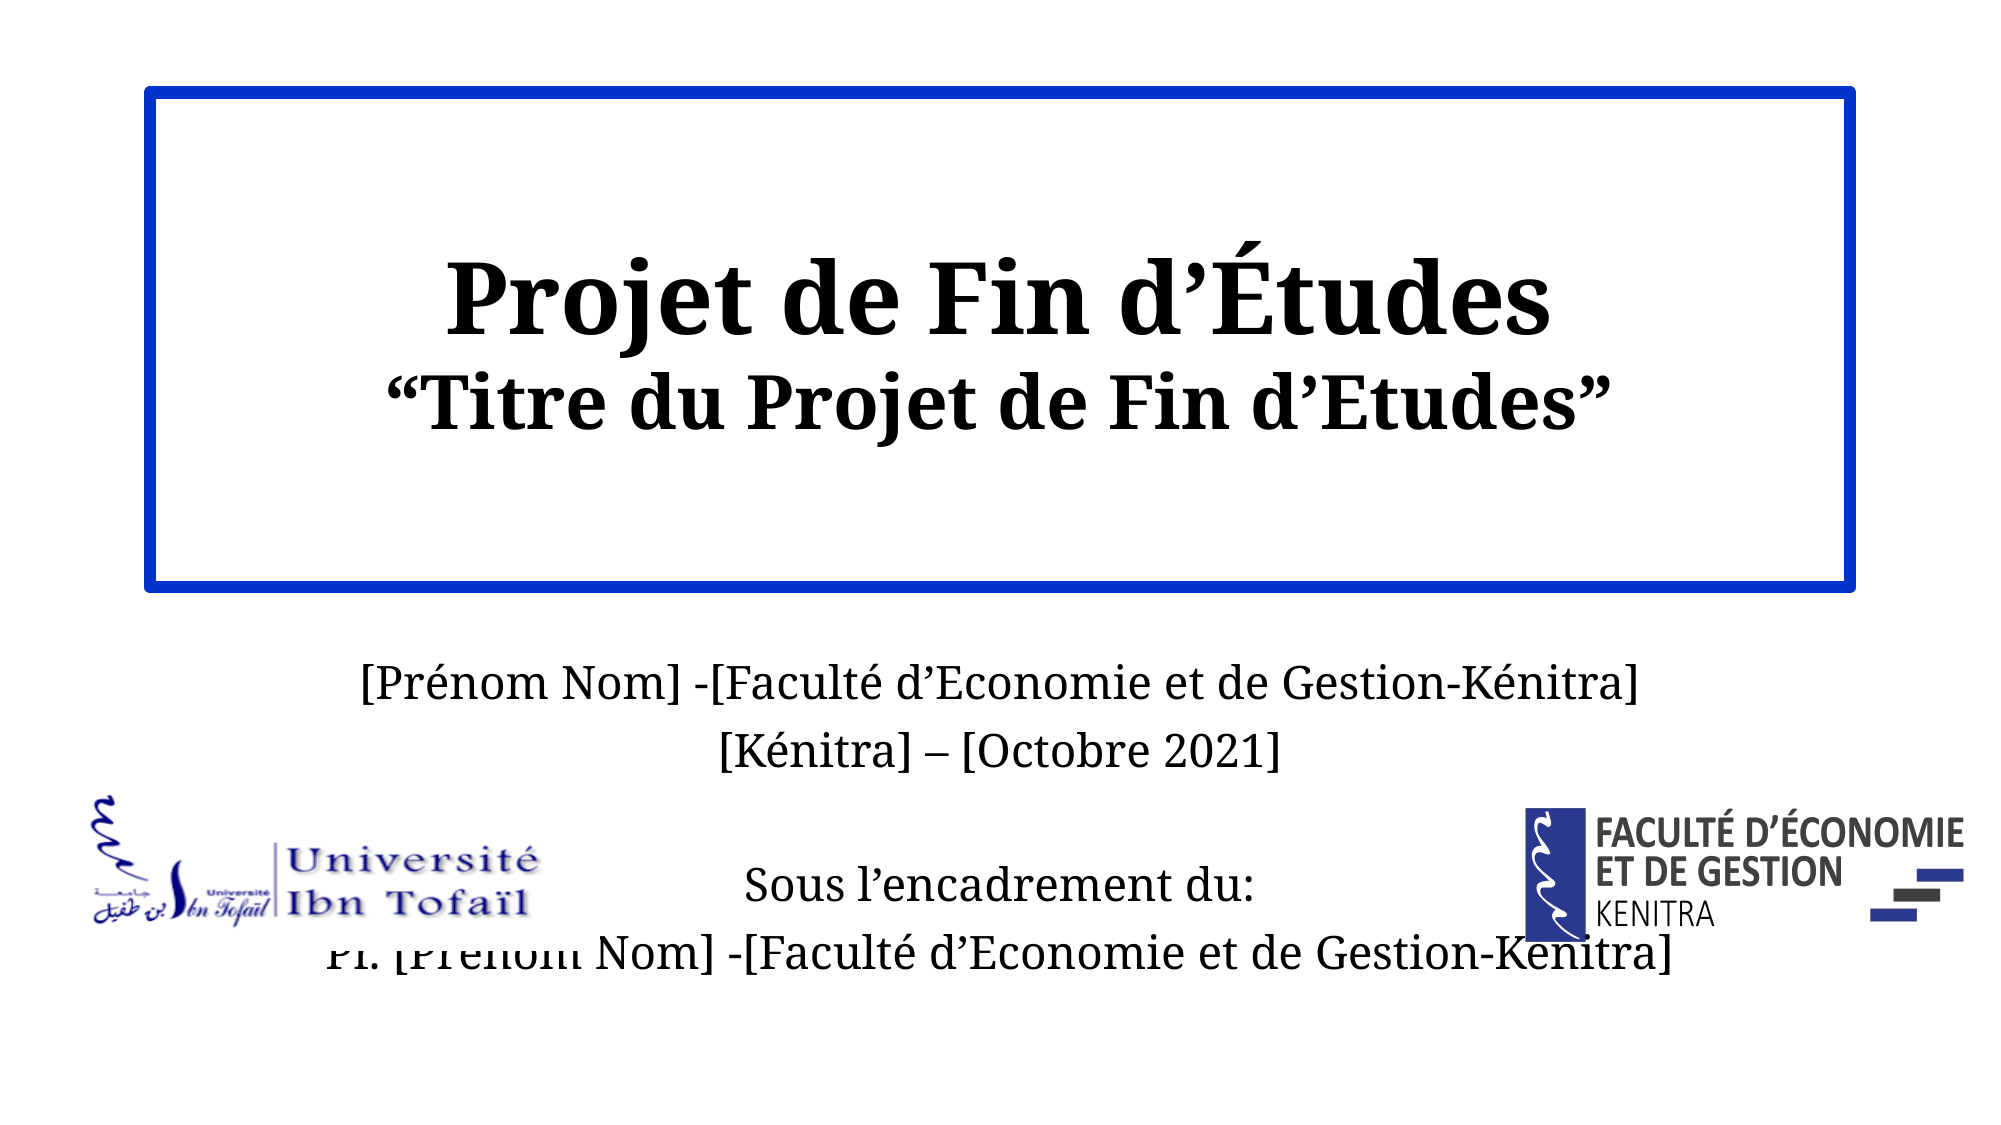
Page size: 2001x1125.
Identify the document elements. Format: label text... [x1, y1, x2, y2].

picture [1515, 773, 1979, 971]
text_box Projet de Fin d’Études “Titre du Projet de Fin d’Etudes” [150, 92, 1850, 588]
picture [86, 792, 600, 951]
text_box [Prénom Nom] -[Faculté d’Economie et de Gestion-Kénitra] [Kénitra] – [Octobre 2021] Sous l’encadrement du: Pr. [Prénom Nom] -[Faculté d’Economie et de Gestion-Kénitra] [300, 646, 1700, 1069]
